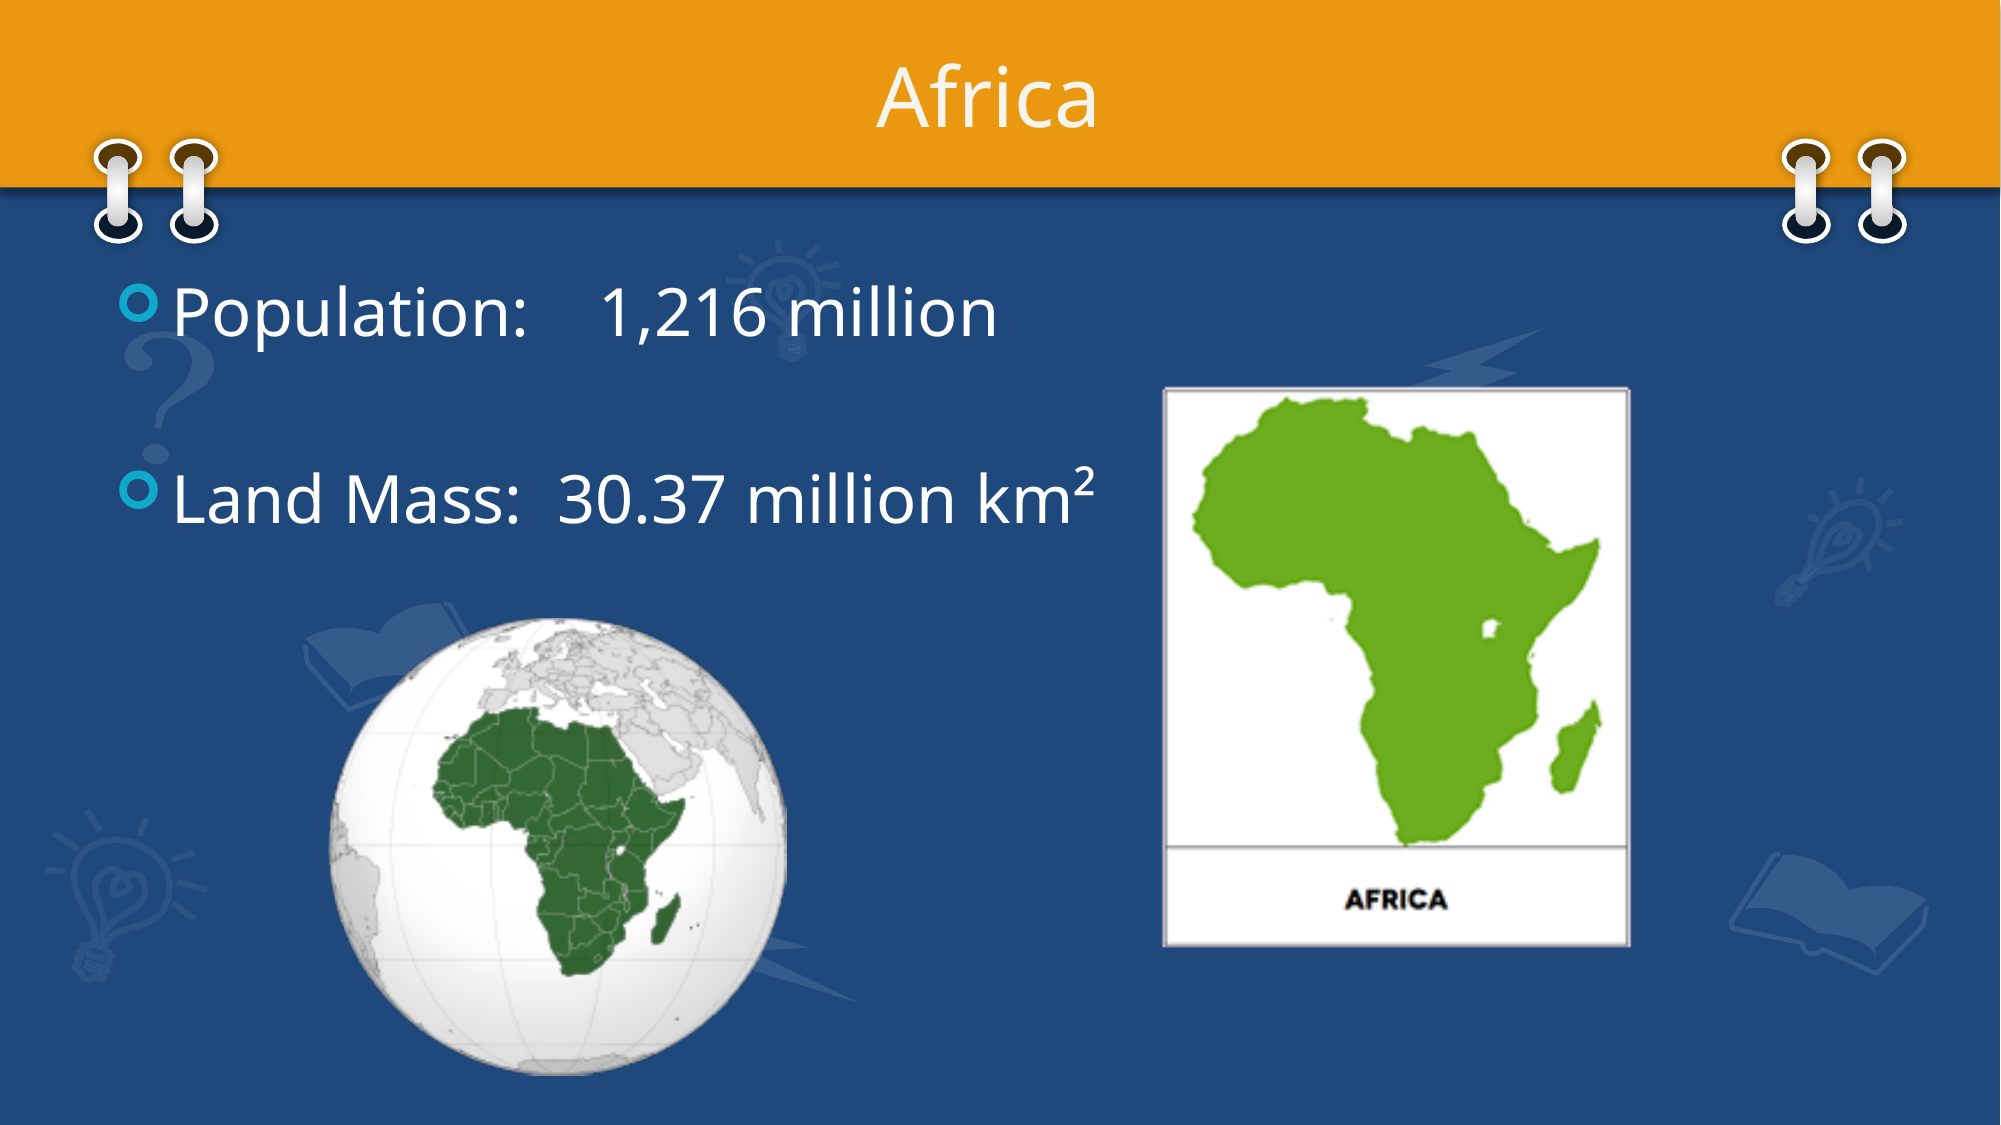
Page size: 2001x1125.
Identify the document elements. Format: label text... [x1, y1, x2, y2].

picture [328, 617, 787, 1076]
list Population: 1,216 million Land Mass: 30.37 million km² [99, 262, 1900, 1005]
title Africa [99, 0, 1900, 188]
picture [1141, 368, 1666, 980]
